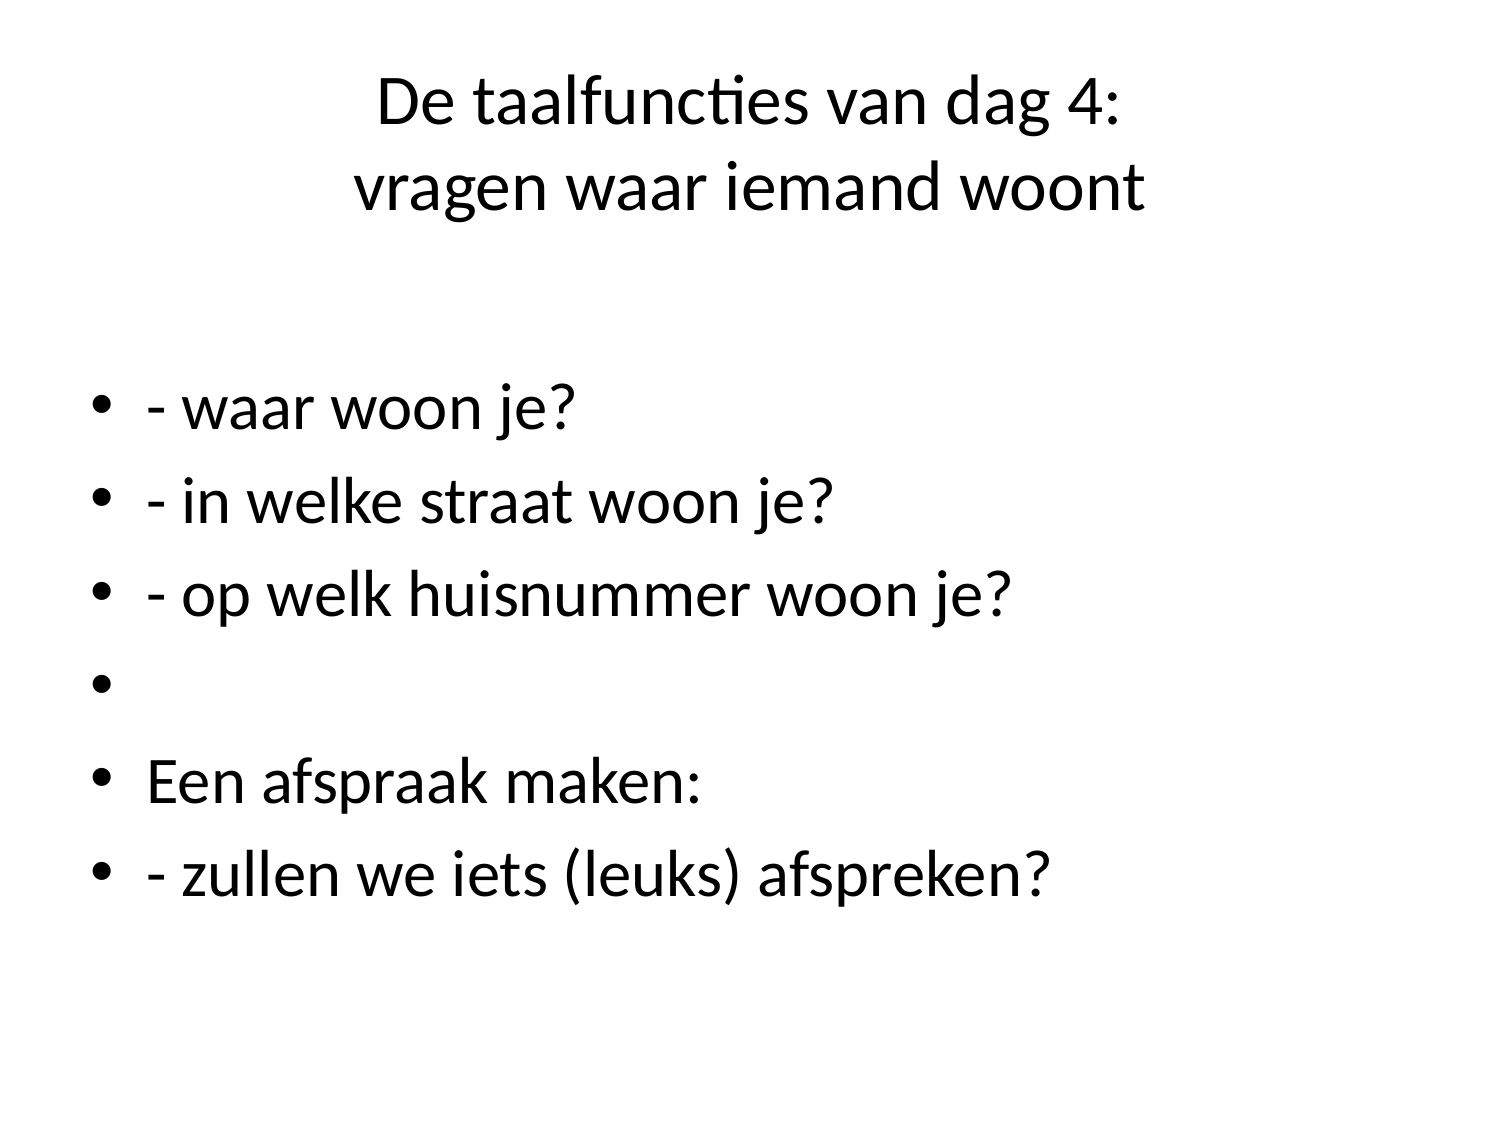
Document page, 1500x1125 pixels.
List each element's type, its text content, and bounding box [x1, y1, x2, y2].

title De taalfuncties van dag 4: vragen waar iemand woont [75, 45, 1425, 233]
list - waar woon je? - in welke straat woon je? - op welk huisnummer woon je? Een afspraak maken: - zullen we iets (leuks) afspreken? [75, 262, 1425, 1005]
